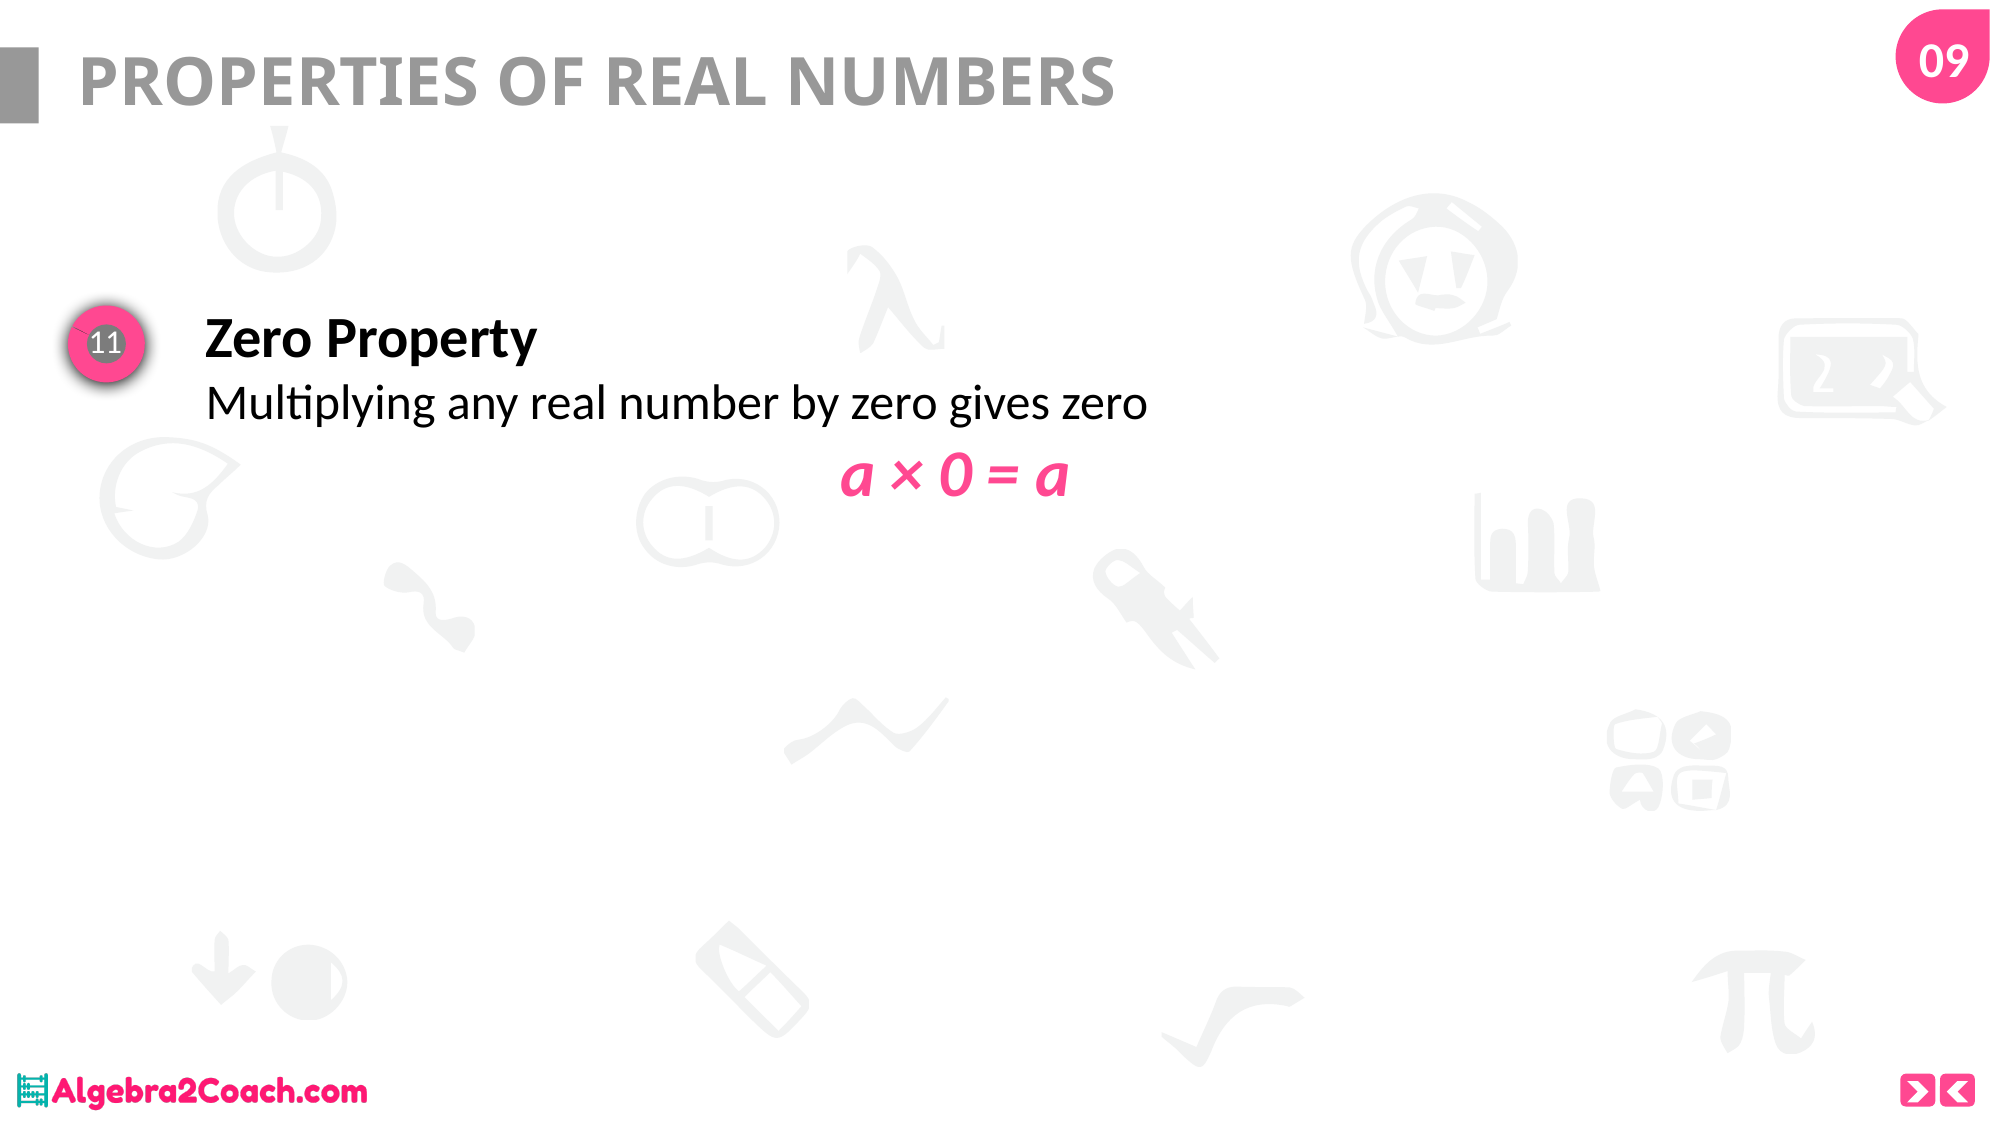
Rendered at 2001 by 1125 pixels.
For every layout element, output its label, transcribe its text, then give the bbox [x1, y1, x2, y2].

title PROPERTIES OF REAL NUMBERS [62, 52, 1788, 116]
picture [14, 1070, 370, 1113]
text_box 09 [1904, 20, 1995, 95]
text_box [67, 305, 145, 383]
text_box Zero Property Multiplying any real number by zero gives zero a × 0 = a [190, 292, 1720, 517]
text_box 11 [145, 312, 149, 368]
